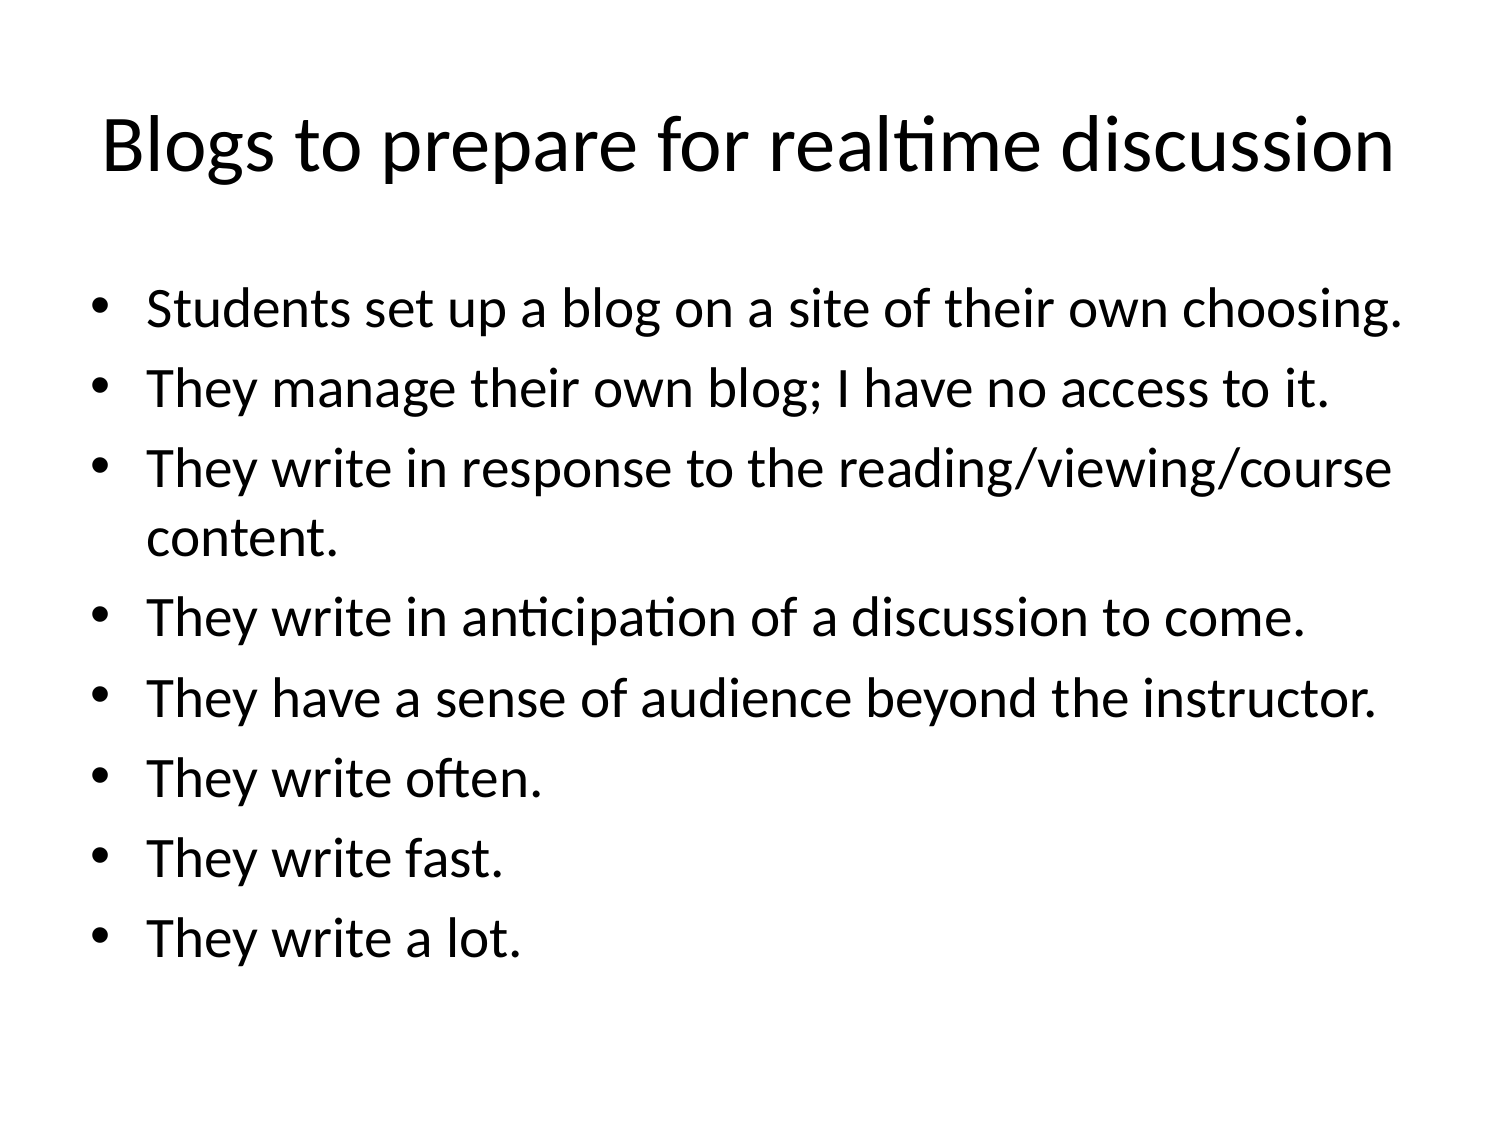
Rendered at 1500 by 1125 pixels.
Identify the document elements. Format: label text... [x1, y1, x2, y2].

list Students set up a blog on a site of their own choosing. They manage their own blog; I have no access to it. They write in response to the reading/viewing/course content. They write in anticipation of a discussion to come. They have a sense of audience beyond the instructor. They write often. They write fast. They write a lot. [75, 262, 1425, 1005]
title Blogs to prepare for realtime discussion [75, 45, 1425, 233]
